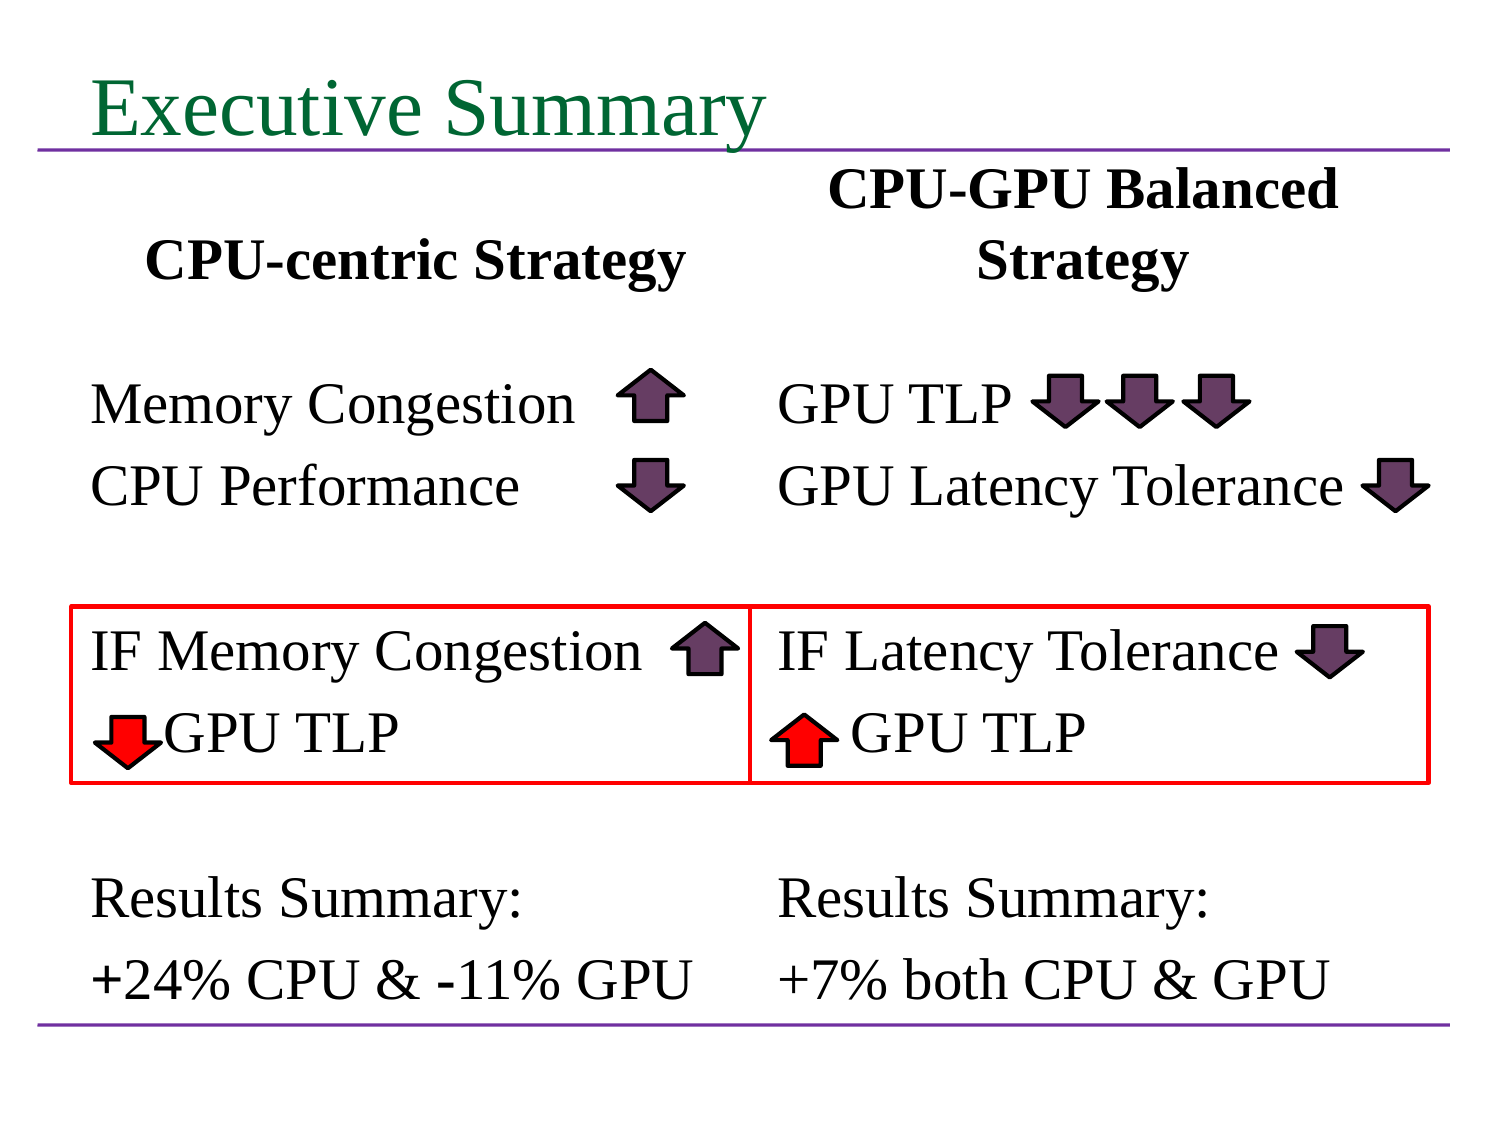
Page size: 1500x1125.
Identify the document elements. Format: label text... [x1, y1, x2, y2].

text_box [1030, 373, 1101, 429]
title Executive Summary [74, 44, 1426, 233]
text_box [1181, 373, 1252, 429]
text_box [615, 368, 686, 424]
list CPU-centric Strategy [94, 167, 739, 299]
text_box [1104, 373, 1175, 429]
list GPU TLP GPU Latency Tolerance IF Latency Tolerance GPU TLP Results Summary: +7% both CPU & GPU [761, 356, 1426, 604]
text_box [615, 457, 686, 513]
text_box [1360, 457, 1431, 513]
text_box [748, 604, 1431, 785]
list Memory Congestion CPU Performance IF Memory Congestion GPU TLP Results Summary: +24% CPU & -11% GPU [74, 785, 738, 1006]
list GPU TLP GPU Latency Tolerance IF Latency Tolerance GPU TLP Results Summary: +7% both CPU & GPU [761, 785, 1426, 1006]
text_box [69, 604, 748, 785]
list Memory Congestion CPU Performance IF Memory Congestion GPU TLP Results Summary: +24% CPU & -11% GPU [74, 356, 738, 604]
list CPU-GPU Balanced Strategy [761, 167, 1406, 299]
